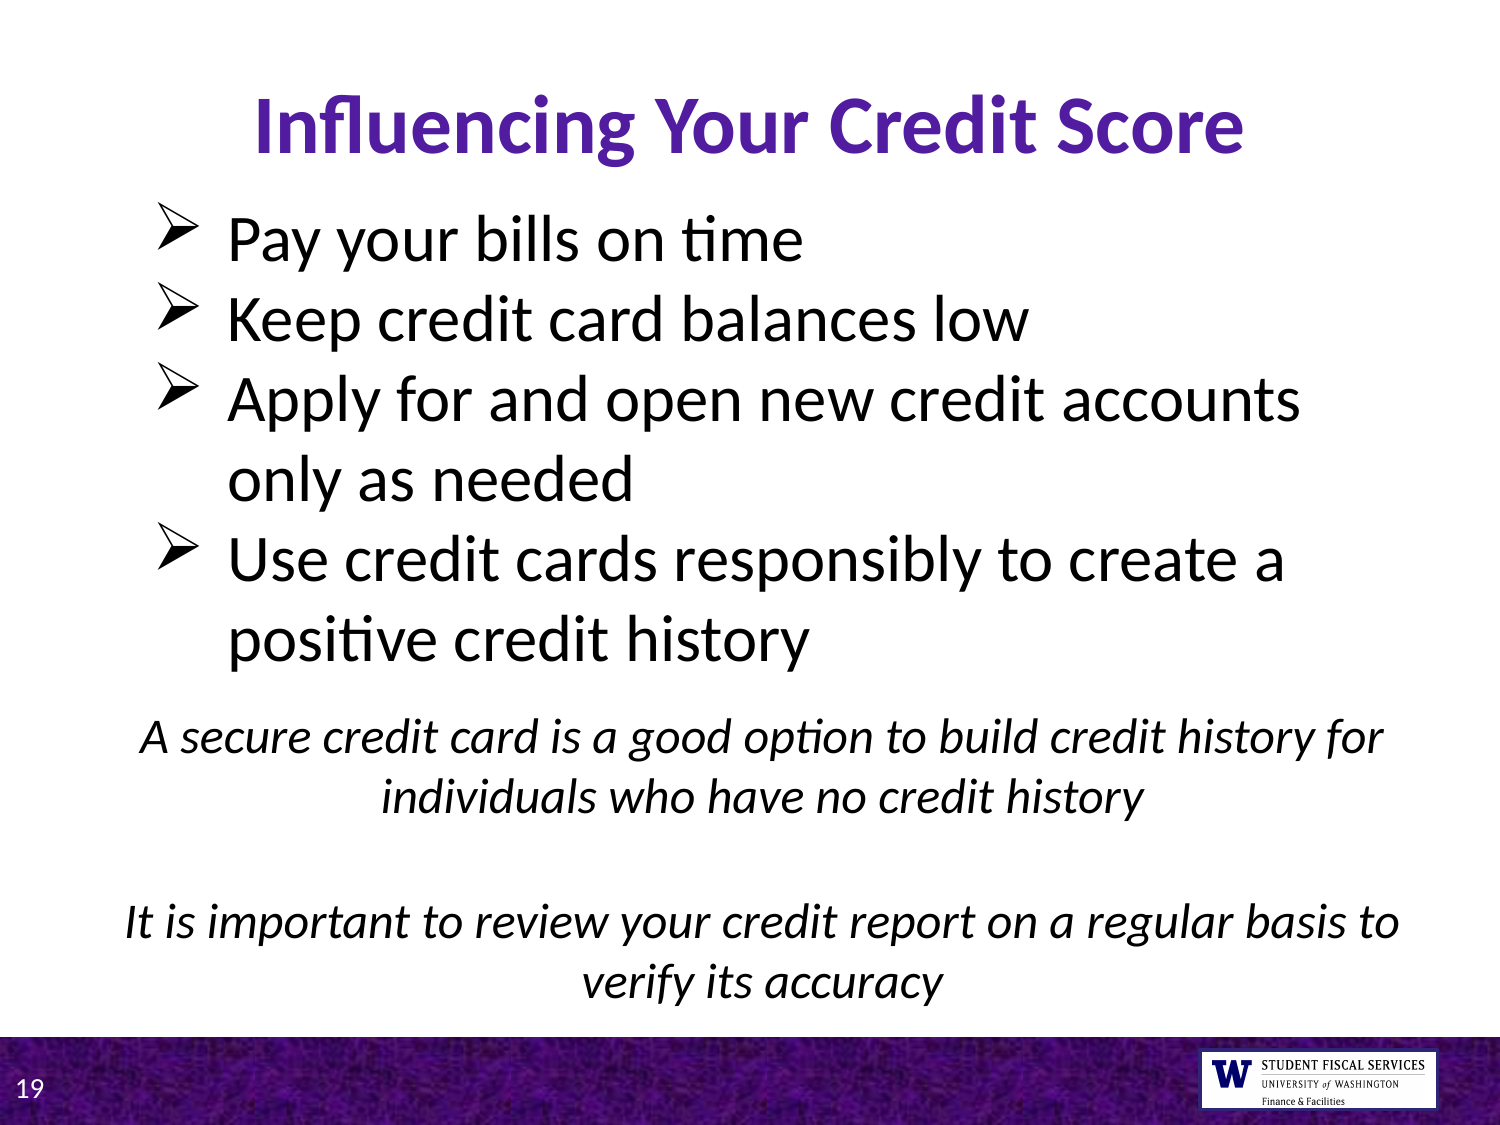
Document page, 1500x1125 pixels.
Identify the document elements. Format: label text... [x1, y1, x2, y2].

picture [0, 1037, 1500, 1125]
text_box Pay your bills on time Keep credit card balances low Apply for and open new credit accounts only as needed Use credit cards responsibly to create a positive credit history [137, 187, 1363, 683]
text_box Influencing Your Credit Score [0, 62, 1500, 178]
text_box A secure credit card is a good option to build credit history for individuals who have no credit history It is important to review your credit report on a regular basis to verify its accuracy [62, 696, 1463, 1016]
